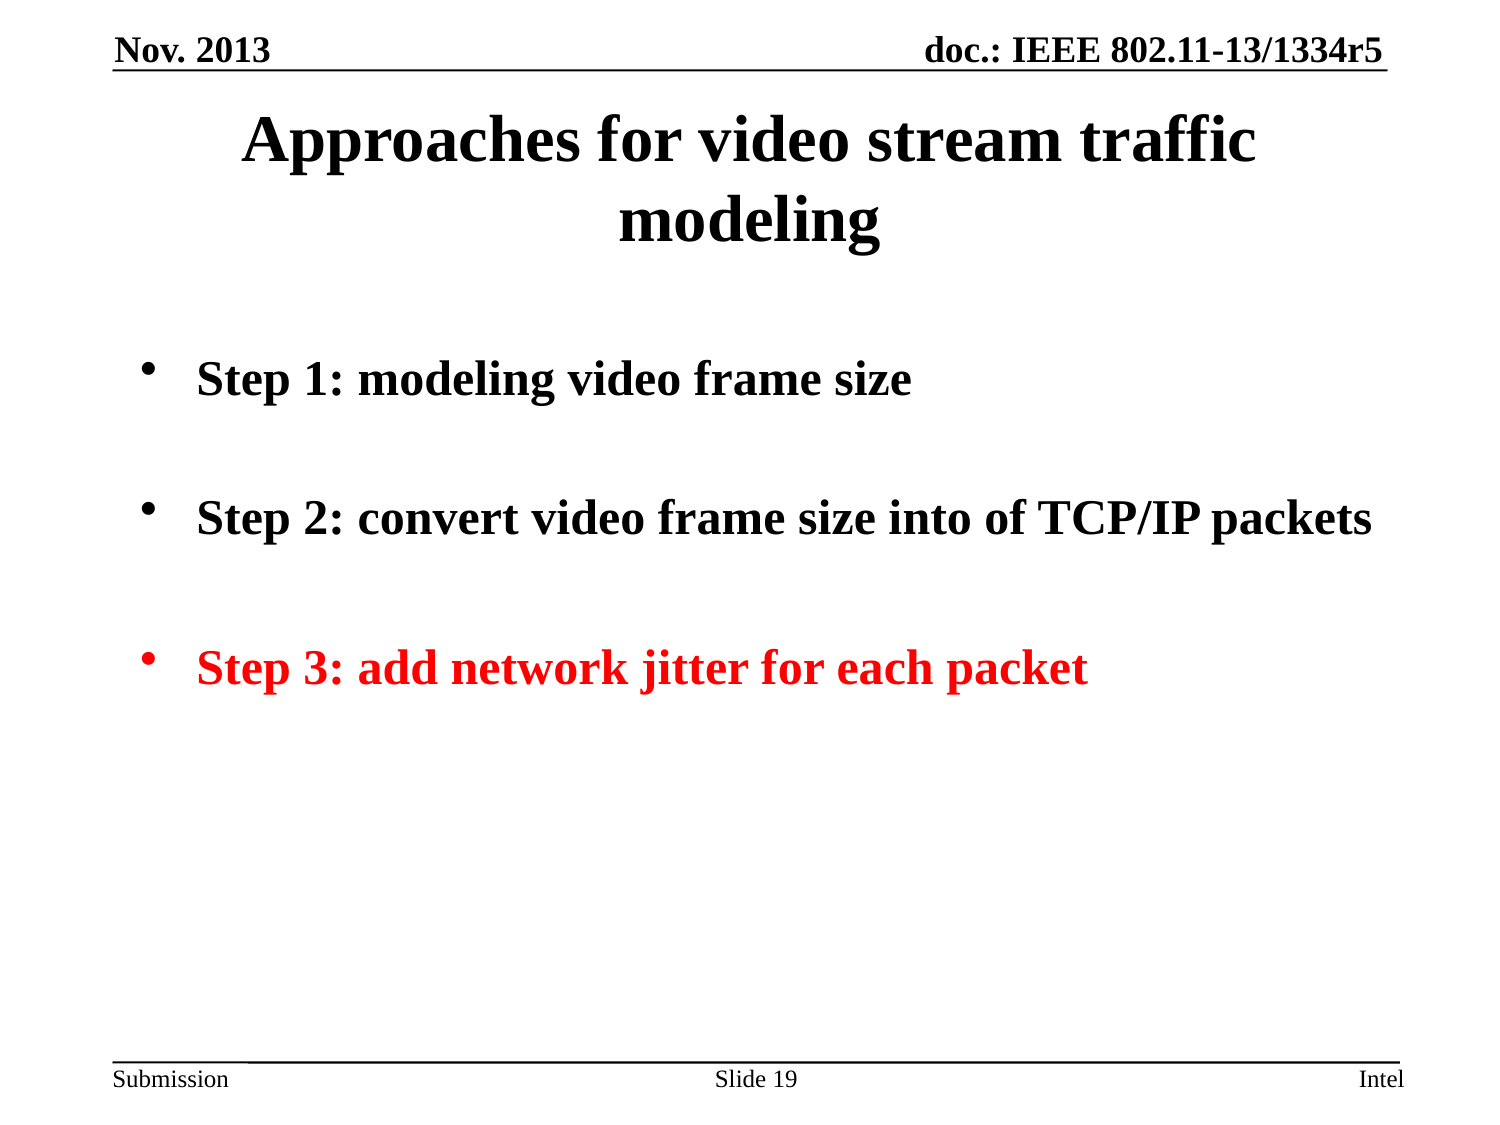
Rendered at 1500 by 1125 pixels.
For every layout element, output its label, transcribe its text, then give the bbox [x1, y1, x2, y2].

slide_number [114, 24, 273, 71]
title Approaches for video stream traffic modeling [112, 87, 1388, 263]
list Step 1: modeling video frame size Step 2: convert video frame size into of TCP/IP packets Step 3: add network jitter for each packet [124, 337, 1401, 1013]
footer Intel [1246, 1062, 1405, 1093]
slide_number Slide 19 [712, 1062, 800, 1093]
